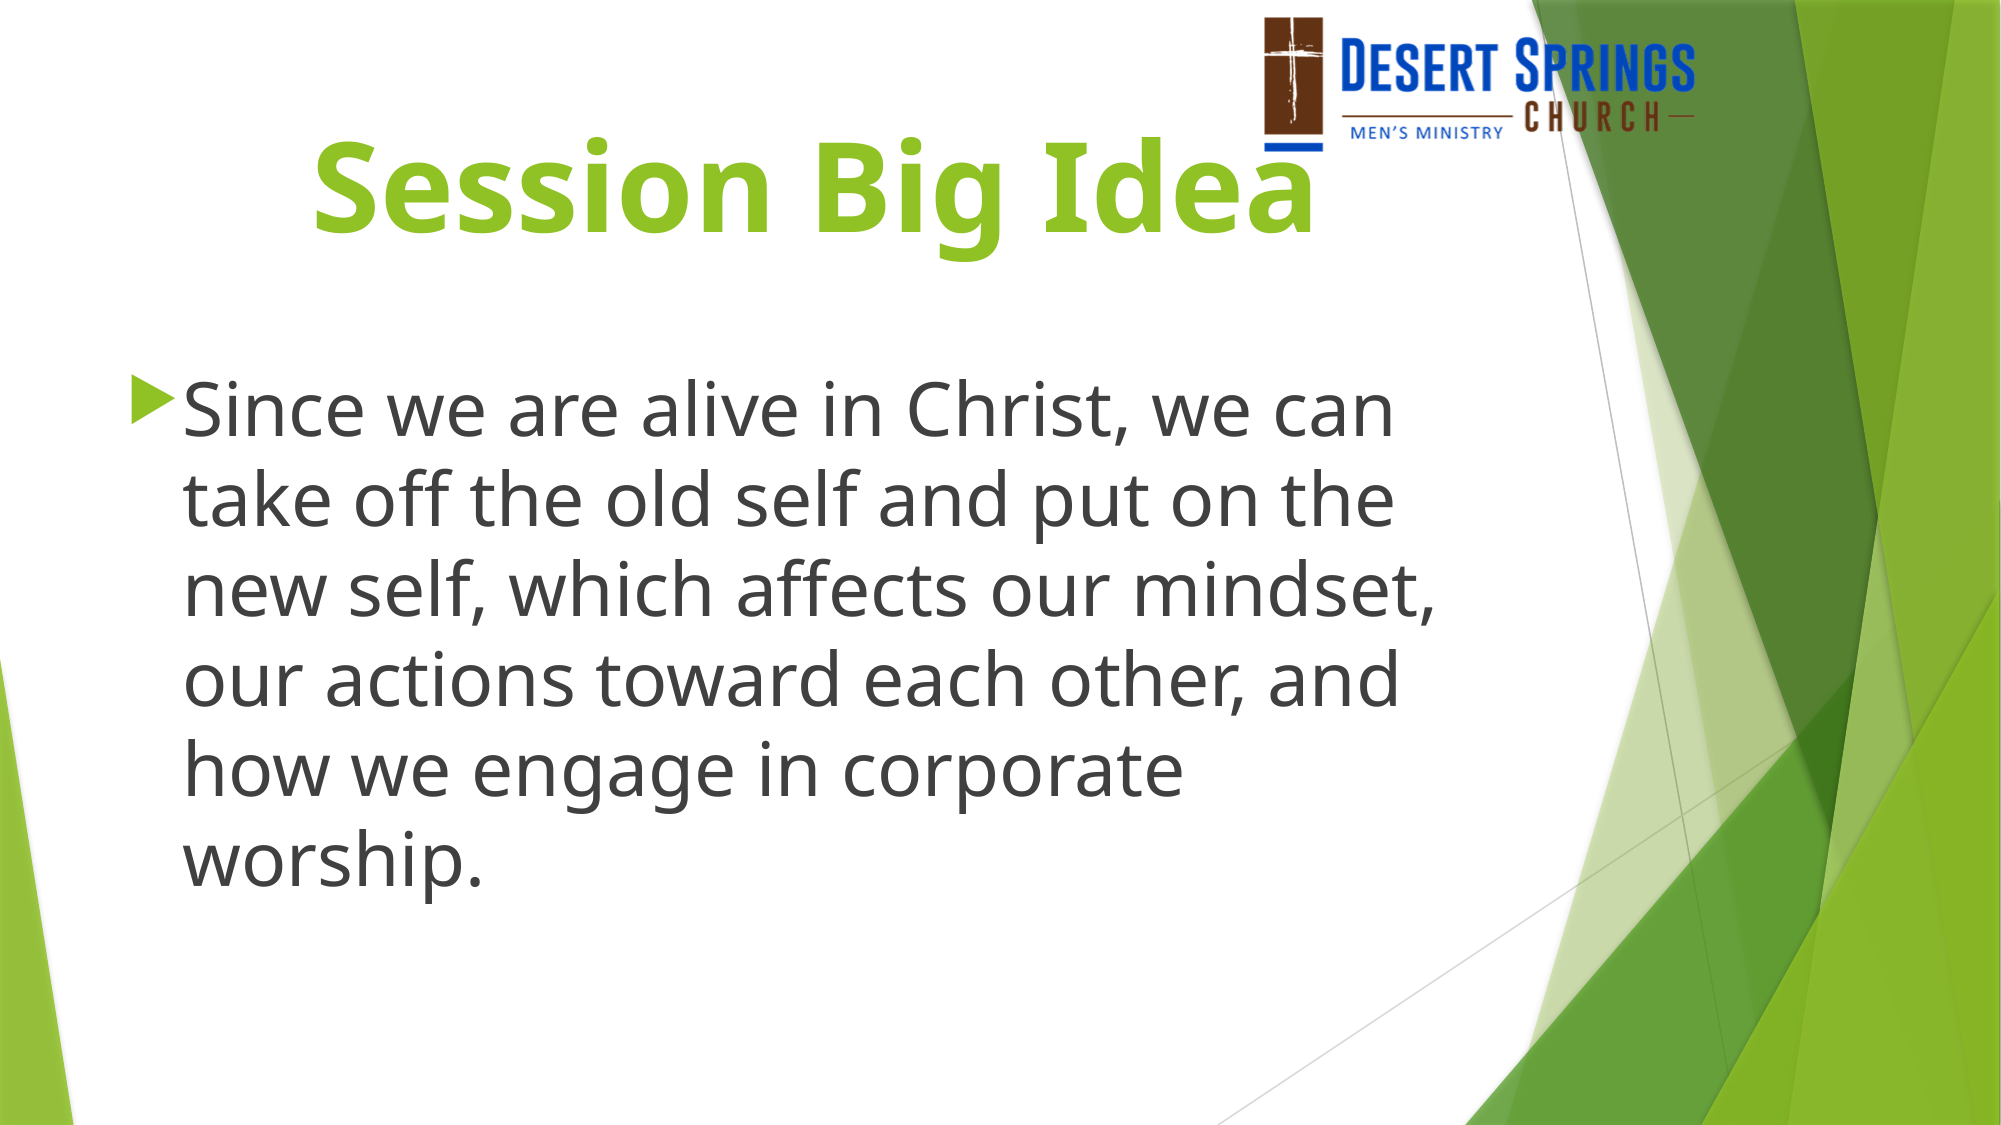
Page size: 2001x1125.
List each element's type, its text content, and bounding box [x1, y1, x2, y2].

title Session Big Idea [111, 99, 1522, 317]
list Since we are alive in Christ, we can take off the old self and put on the new self, which affects our mindset, our actions toward each other, and how we engage in corporate worship. [111, 354, 1522, 992]
picture [1261, 14, 1697, 155]
